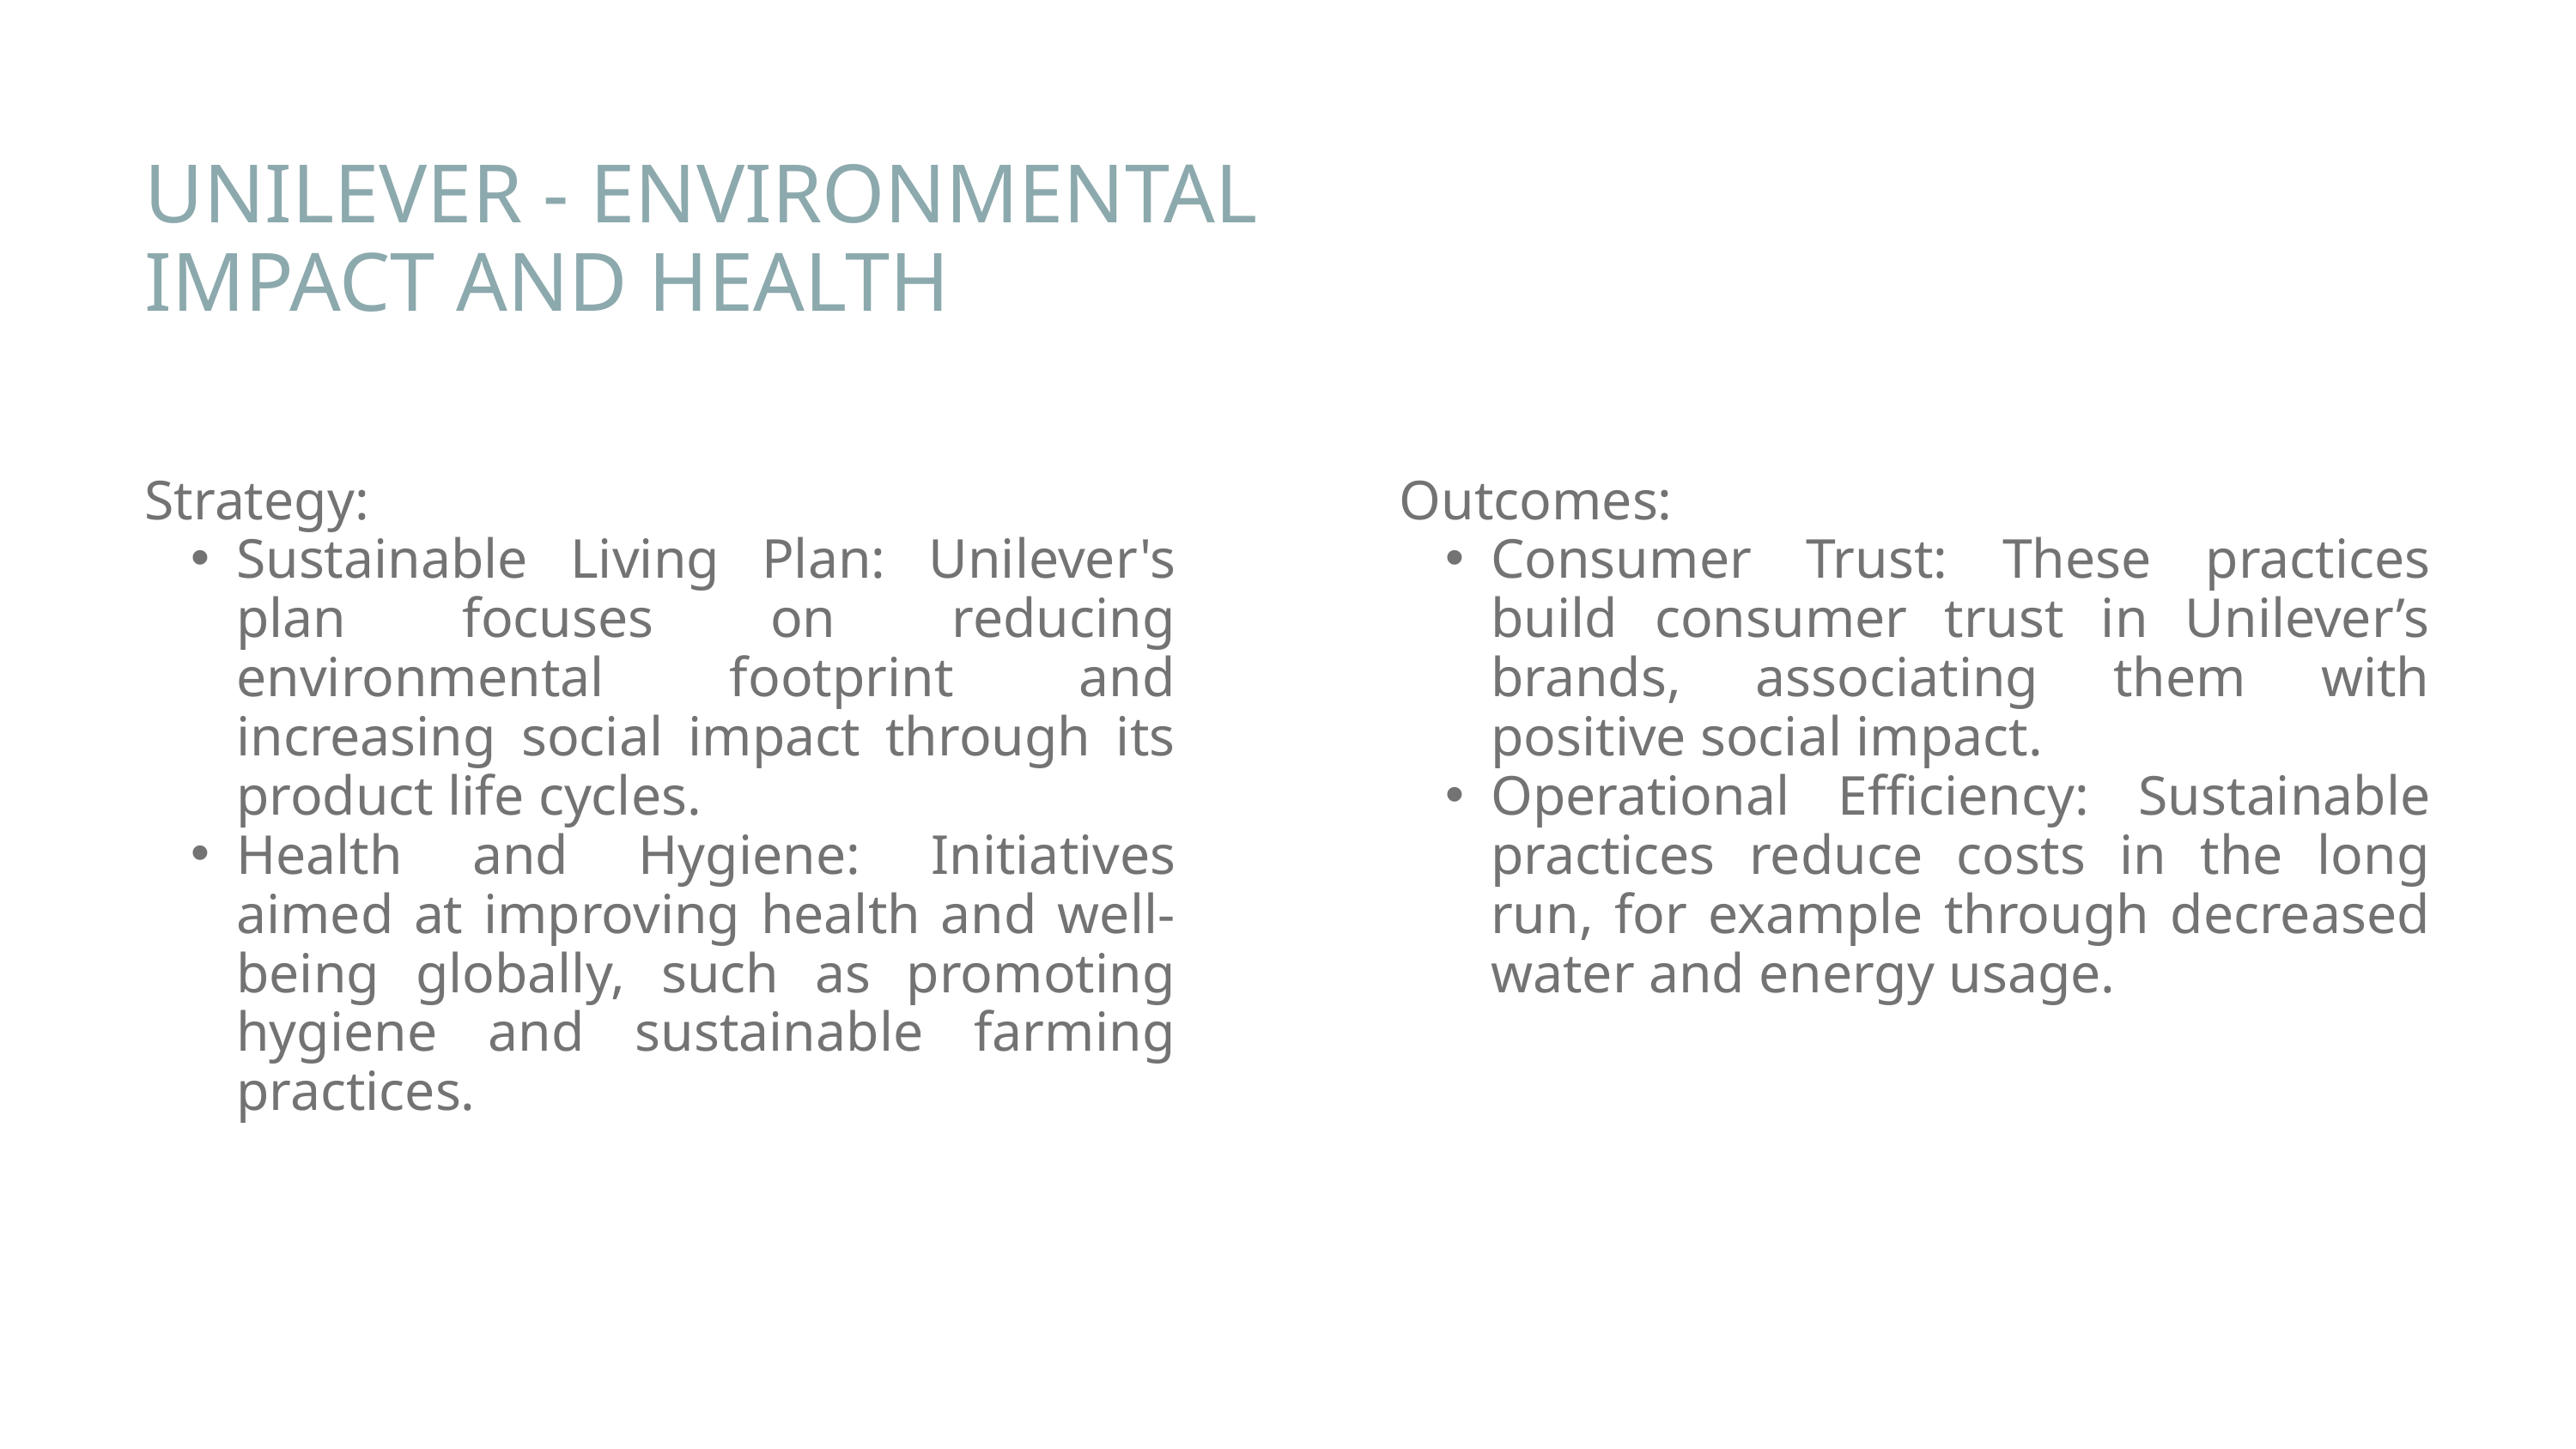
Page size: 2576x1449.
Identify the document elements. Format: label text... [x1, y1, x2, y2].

text_box Strategy: Sustainable Living Plan: Unilever's plan focuses on reducing environmental footprint and increasing social impact through its product life cycles. Health and Hygiene: Initiatives aimed at improving health and well-being globally, such as promoting hygiene and sustainable farming practices. [144, 470, 1177, 1299]
text_box UNILEVER - ENVIRONMENTAL IMPACT AND HEALTH [144, 149, 1548, 328]
text_box Outcomes: Consumer Trust: These practices build consumer trust in Unilever’s brands, associating them with positive social impact. Operational Efficiency: Sustainable practices reduce costs in the long run, for example through decreased water and energy usage. [1399, 470, 2432, 1122]
